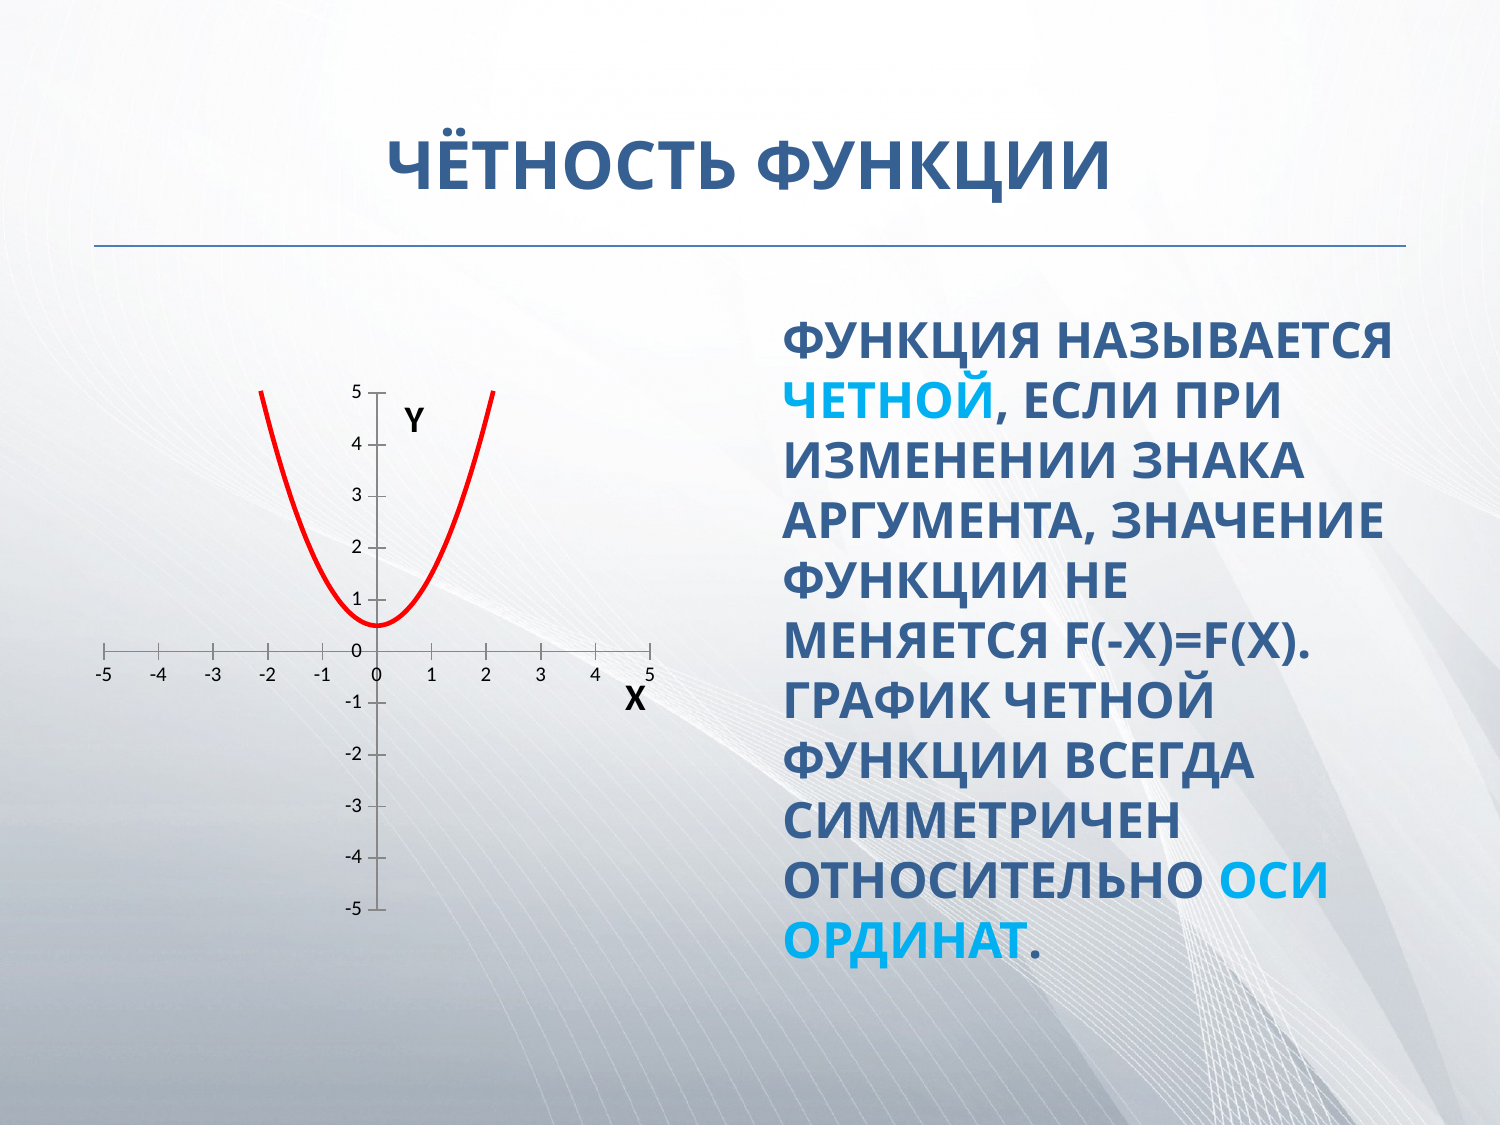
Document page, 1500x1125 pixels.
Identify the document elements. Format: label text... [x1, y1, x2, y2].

picture [0, 0, 1500, 1125]
chart [81, 339, 673, 931]
title ЧЁТНОСТЬ ФУНКЦИИ [75, 93, 1425, 233]
list ФУНКЦИЯ НАЗЫВАЕТСЯ ЧЕТНОЙ, ЕСЛИ ПРИ ИЗМЕНЕНИИ ЗНАКА АРГУМЕНТА, ЗНАЧЕНИЕ ФУНКЦИИ НЕ МЕНЯЕТСЯ F(-X)=F(X). ГРАФИК ЧЕТНОЙ ФУНКЦИИ ВСЕГДА СИММЕТРИЧЕН ОТНОСИТЕЛЬНО ОСИ ОРДИНАТ. [767, 301, 1418, 1069]
